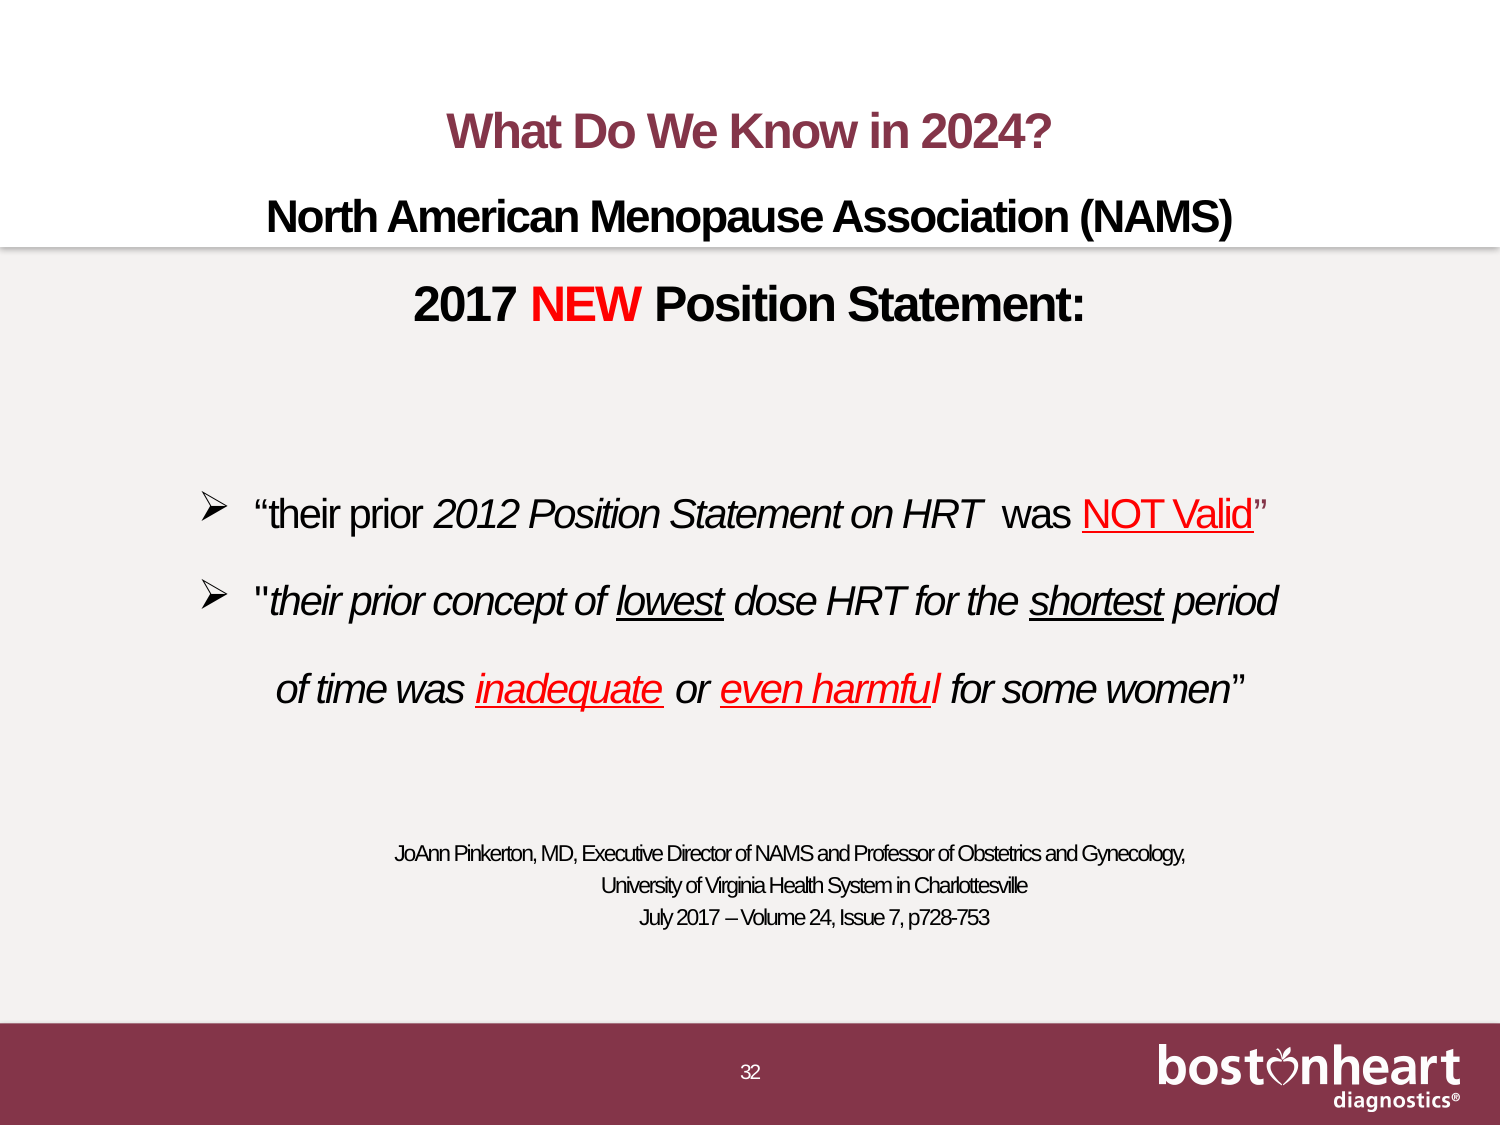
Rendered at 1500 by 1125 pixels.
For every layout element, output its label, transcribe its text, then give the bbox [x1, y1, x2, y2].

footer [40, 1023, 527, 1084]
picture [1159, 1044, 1460, 1112]
slide_number 32 [619, 1023, 882, 1084]
list “their prior 2012 Position Statement on HRT was NOT Valid” "their prior concept of lowest dose HRT for the shortest period of time was inadequate or even harmful for some women” JoAnn Pinkerton, MD, Executive Director of NAMS and Professor of Obstetrics and Gynecology, University of Virginia Health System in Charlottesville July 2017 – Volume 24, Issue 7, p728-753 [131, 264, 1433, 975]
title What Do We Know in 2024? North American Menopause Association (NAMS) 2017 NEW Position Statement: [40, 68, 1460, 191]
